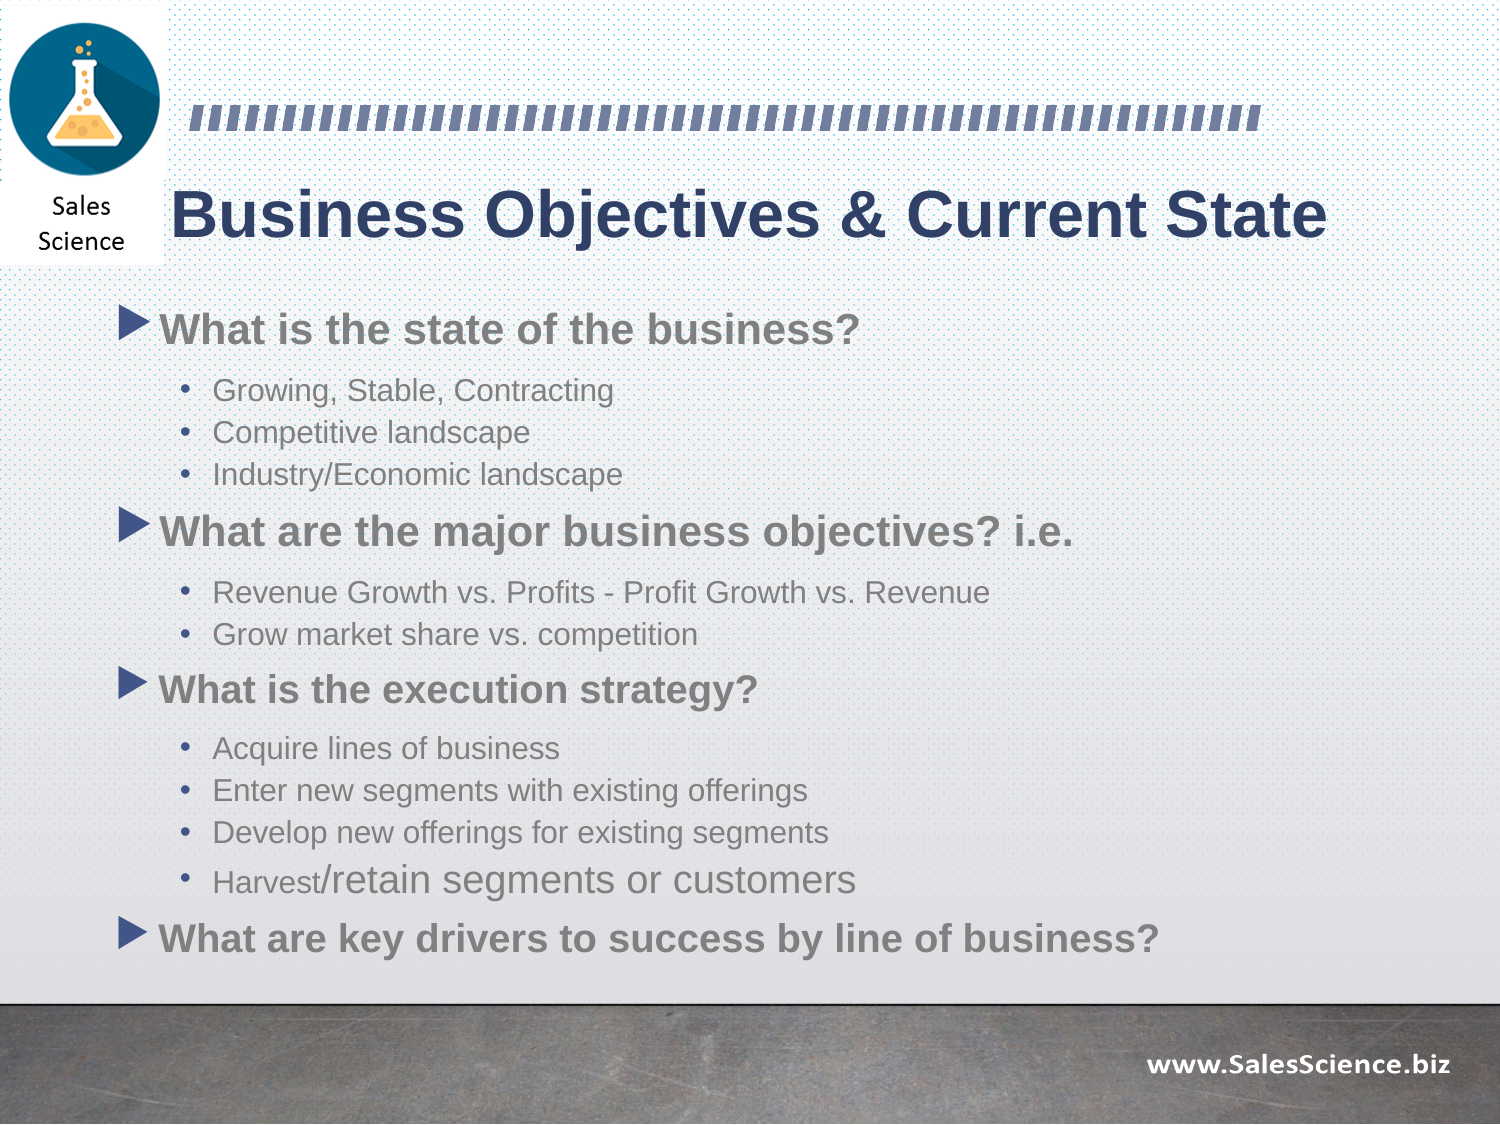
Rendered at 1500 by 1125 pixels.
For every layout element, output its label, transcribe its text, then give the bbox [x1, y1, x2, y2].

picture [0, 1004, 1500, 1125]
text_box + [1350, 227, 1500, 256]
picture [0, 0, 1500, 276]
title Business Objectives & Current State [150, 99, 1350, 288]
list What is the state of the business? Growing, Stable, Contracting Competitive landscape Industry/Economic landscape What are the major business objectives? i.e. Revenue Growth vs. Profits - Profit Growth vs. Revenue Grow market share vs. competition What is the execution strategy? Acquire lines of business Enter new segments with existing offerings Develop new offerings for existing segments Harvest/retain segments or customers What are key drivers to success by line of business? [99, 299, 1425, 975]
